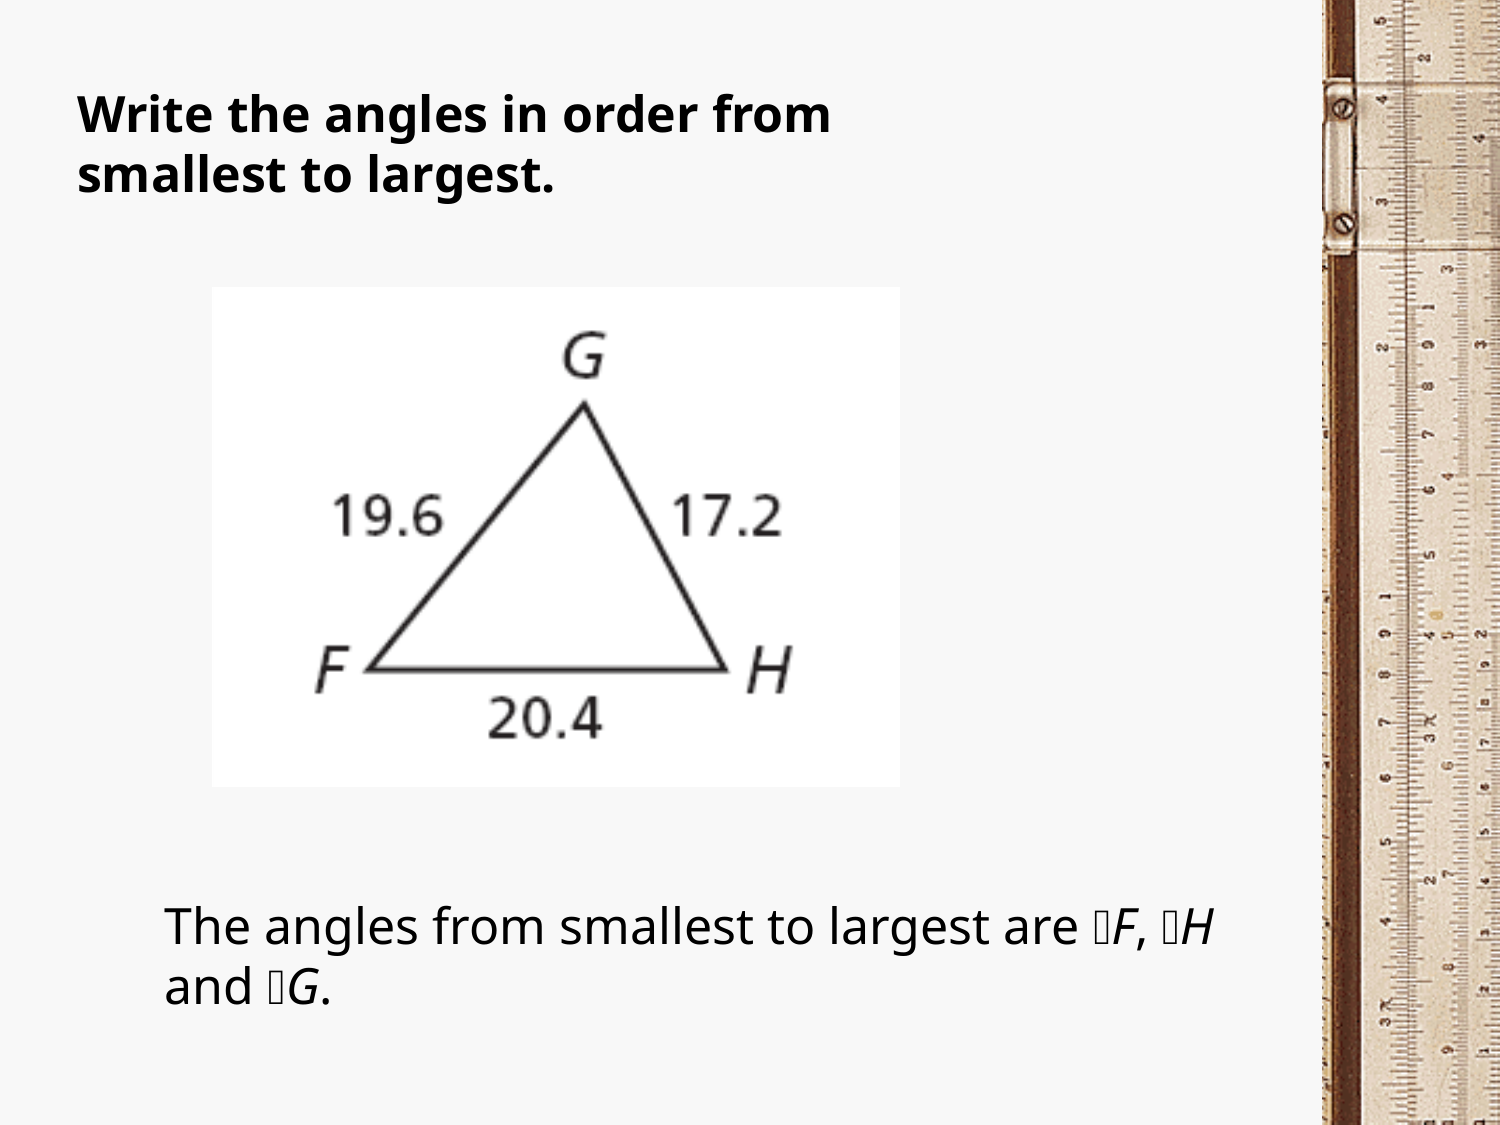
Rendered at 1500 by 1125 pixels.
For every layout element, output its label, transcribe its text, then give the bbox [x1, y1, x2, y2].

picture [212, 287, 901, 788]
text_box Write the angles in order from smallest to largest. [62, 75, 1063, 210]
picture [1322, 0, 1500, 1125]
text_box The angles from smallest to largest are F, H and G. [150, 887, 1250, 1023]
